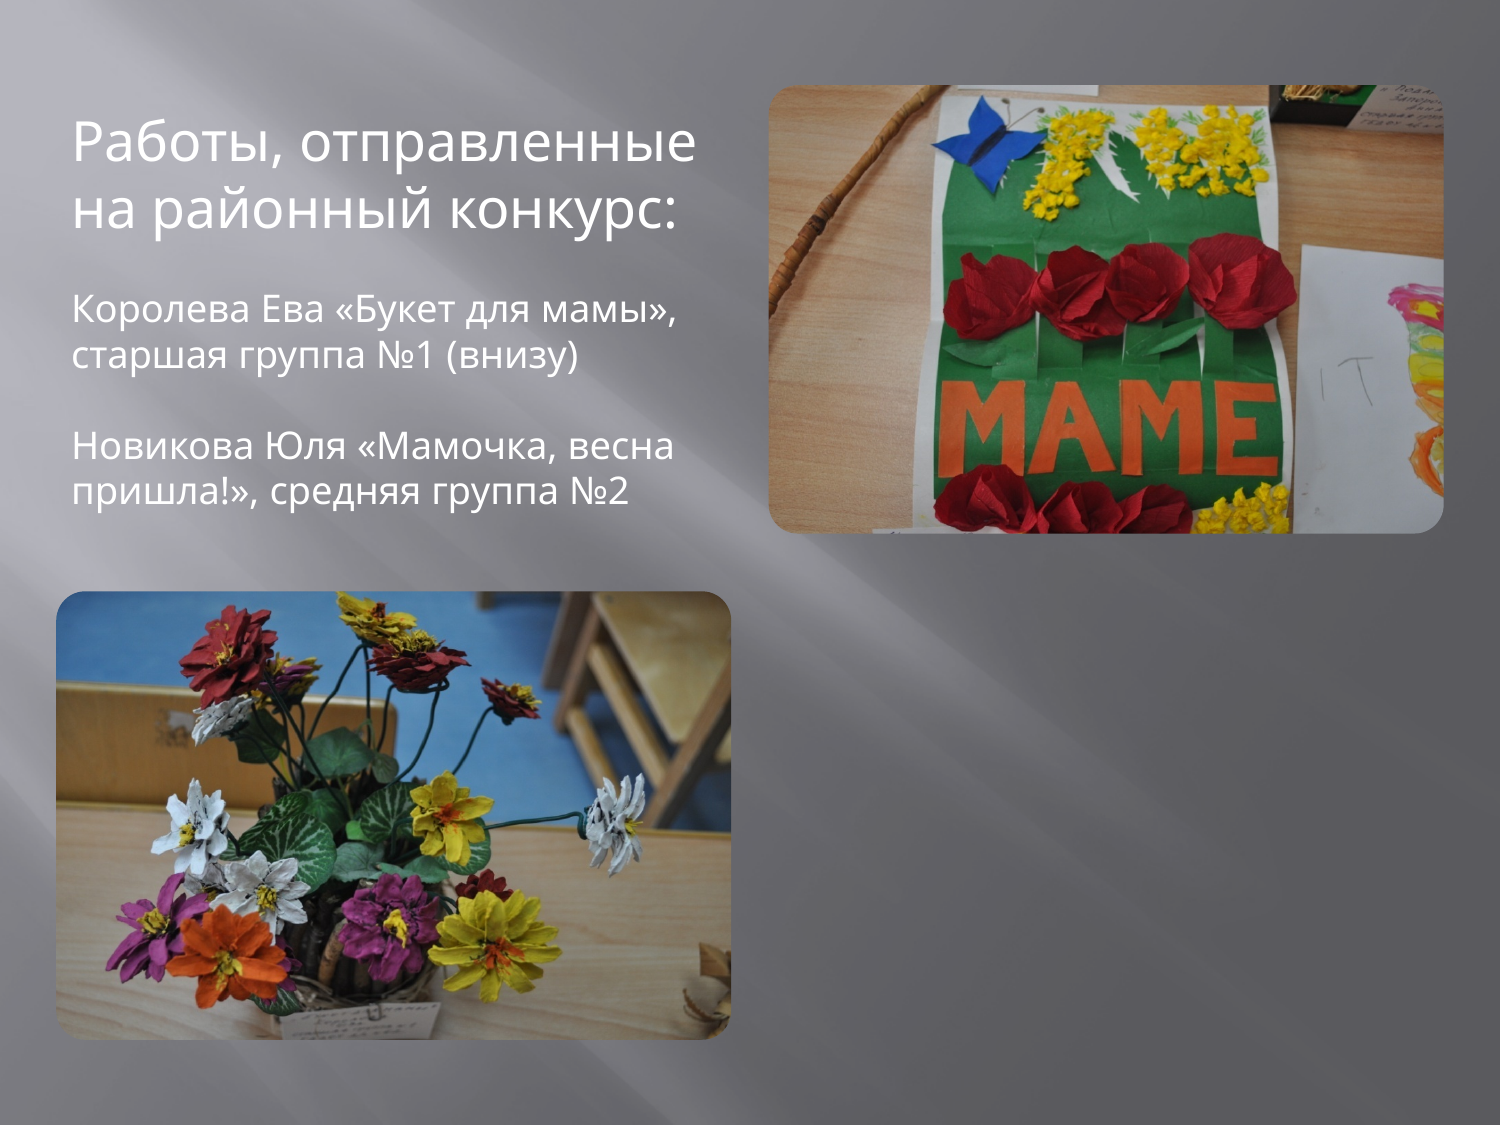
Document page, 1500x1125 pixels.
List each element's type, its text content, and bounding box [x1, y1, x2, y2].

picture [55, 591, 732, 1040]
text_box Работы, отправленные на районный конкурс: Королева Ева «Букет для мамы», старшая группа №1 (внизу) Новикова Юля «Мамочка, весна пришла!», средняя группа №2 [56, 74, 732, 544]
picture [768, 84, 1444, 534]
text_box [768, 581, 1444, 1050]
